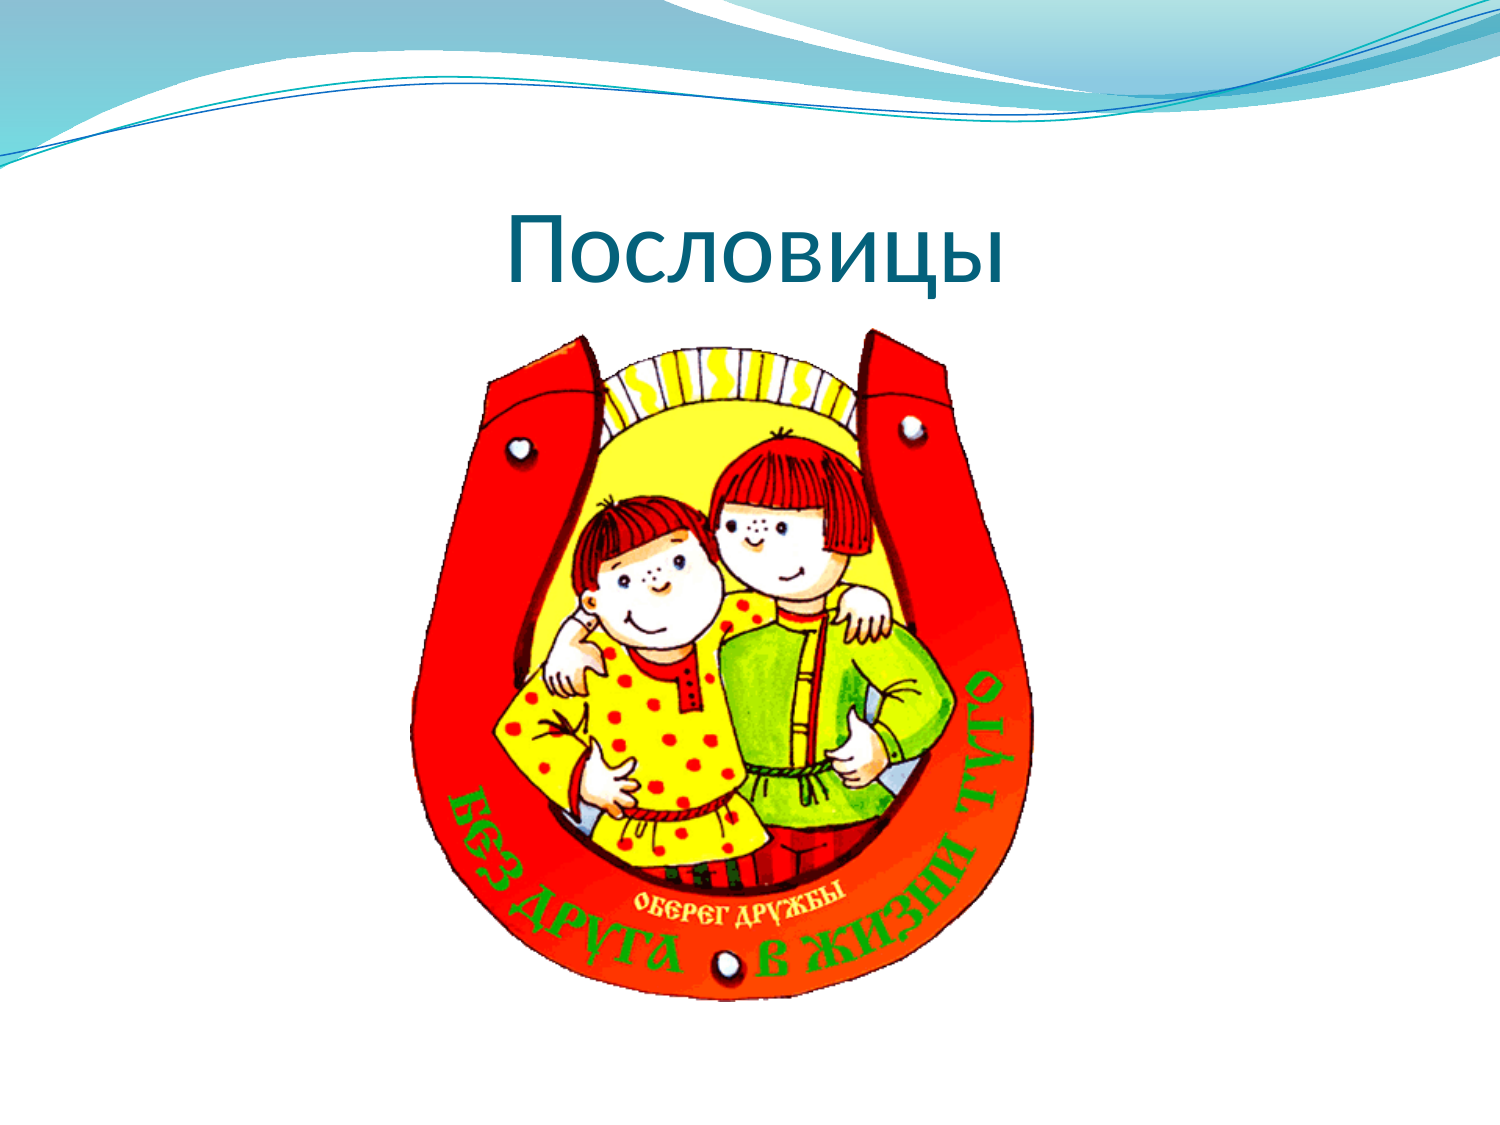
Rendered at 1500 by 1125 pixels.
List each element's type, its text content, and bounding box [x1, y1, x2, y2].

title Пословицы [75, 115, 1438, 303]
picture [409, 327, 1036, 1002]
